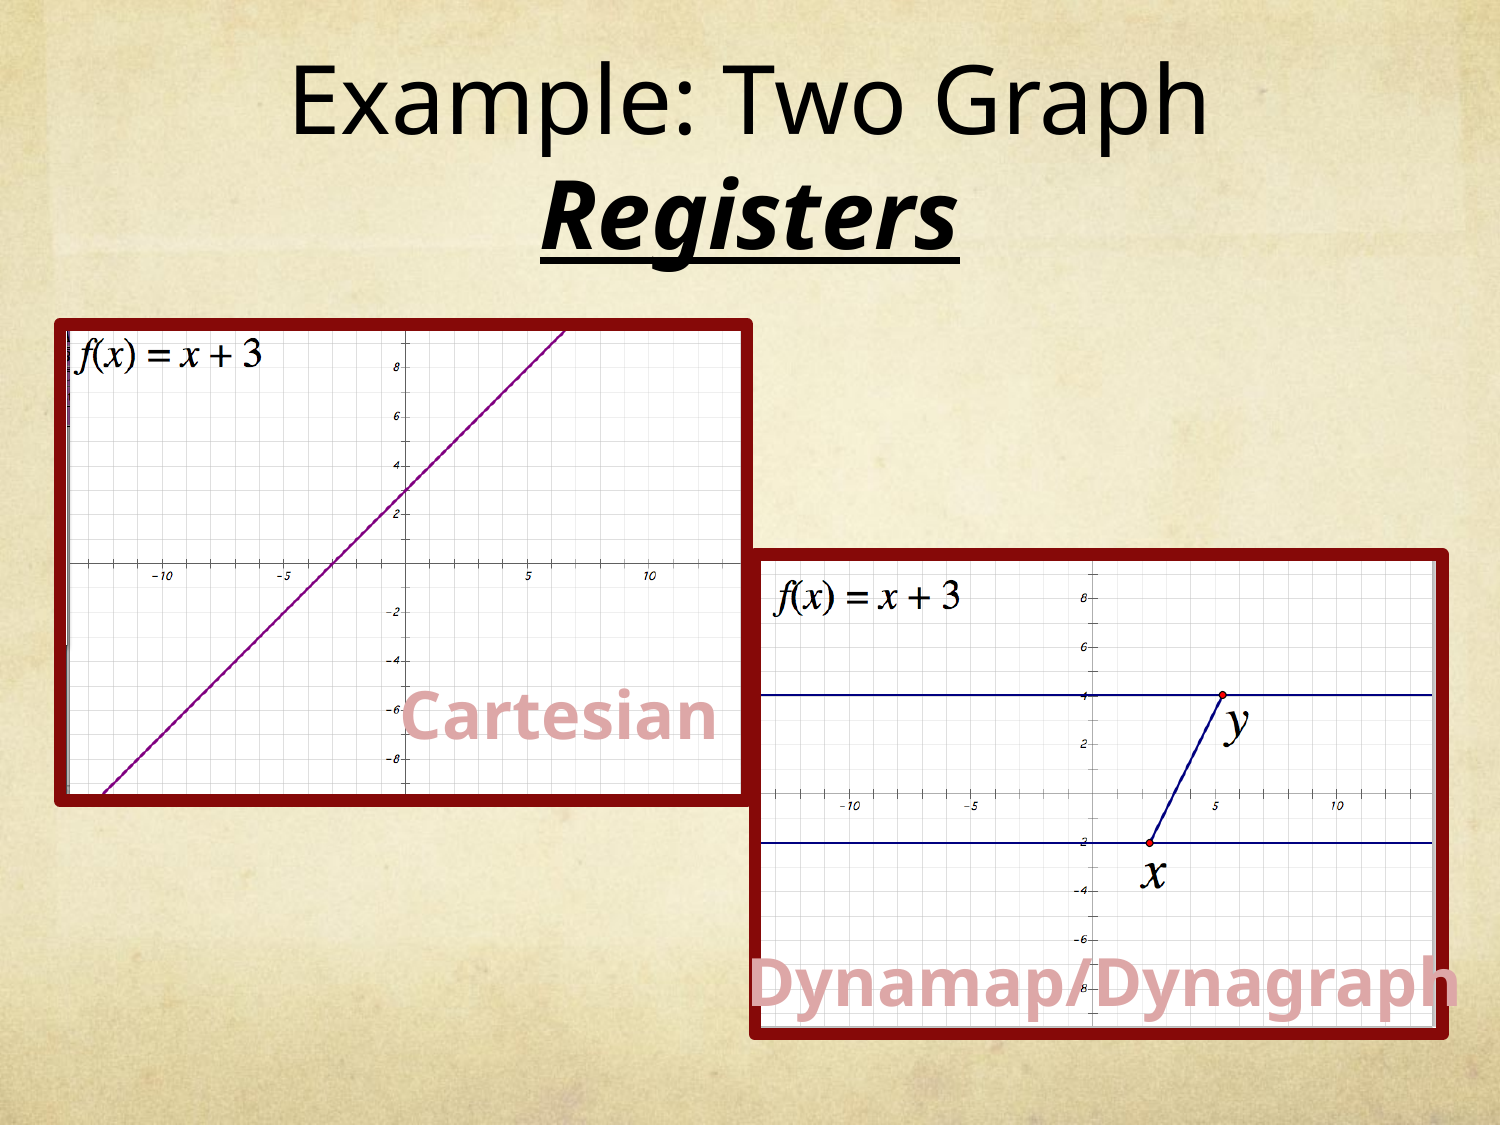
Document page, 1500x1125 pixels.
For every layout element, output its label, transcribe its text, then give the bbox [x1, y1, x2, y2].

title Example: Two Graph Registers [150, 82, 1350, 225]
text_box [65, 330, 742, 795]
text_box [760, 560, 1437, 1029]
picture [0, 0, 1500, 1125]
